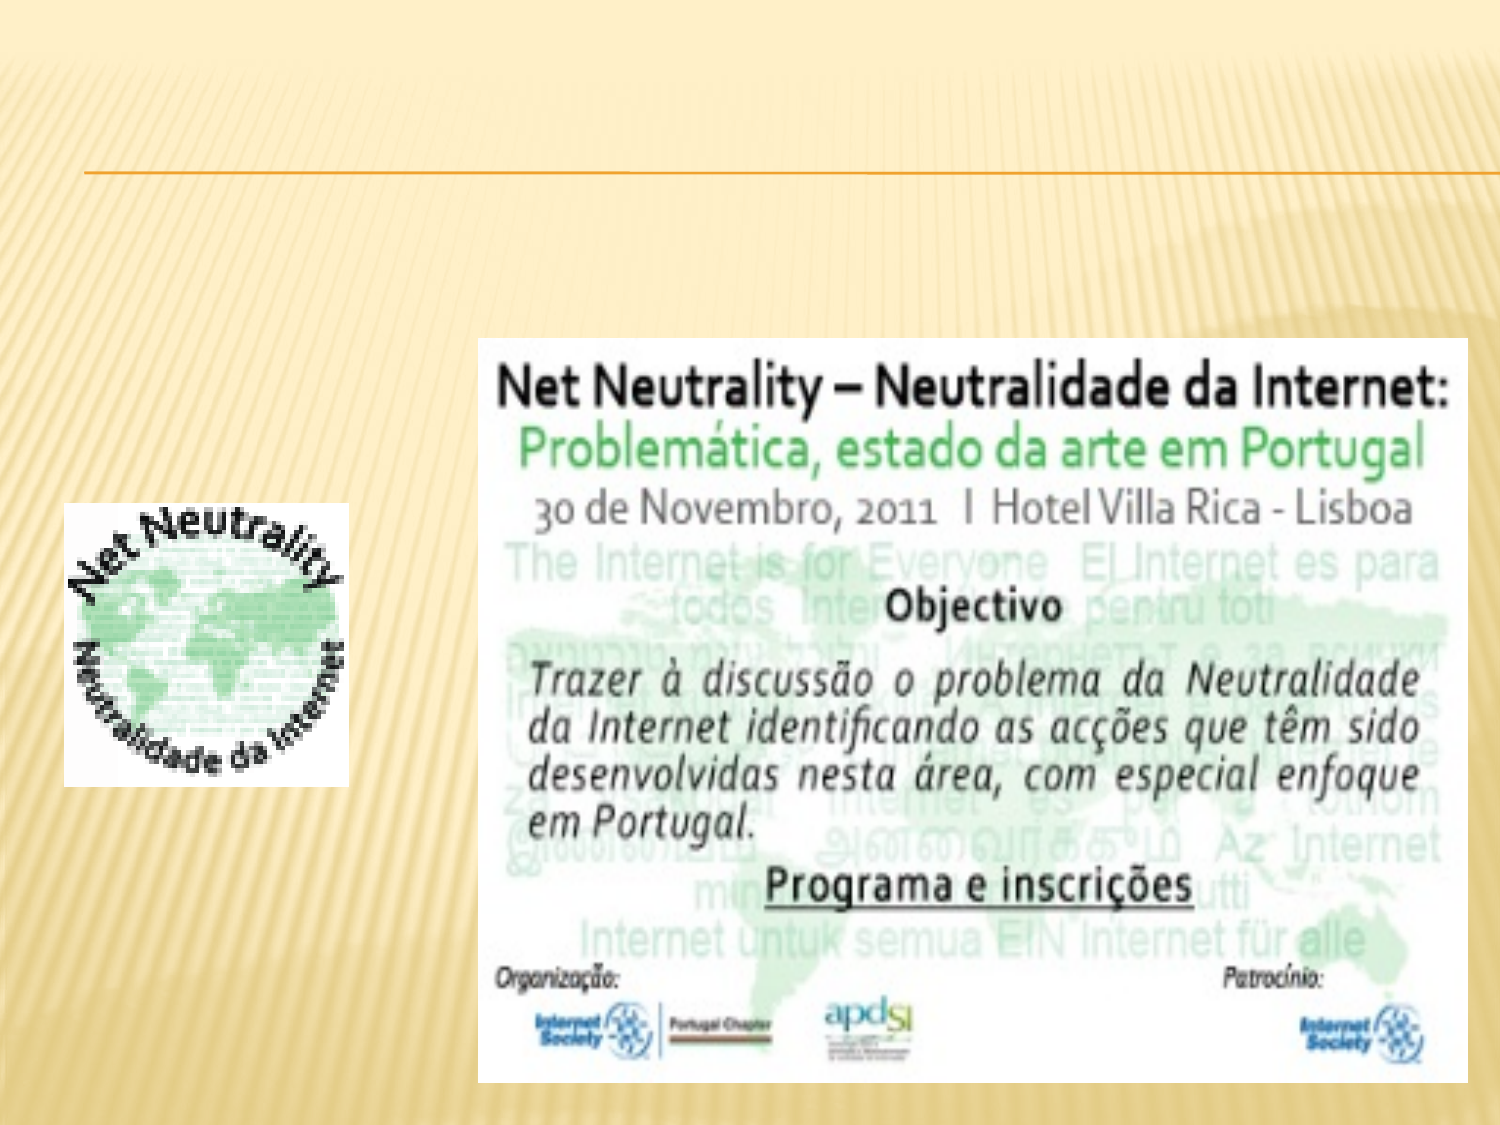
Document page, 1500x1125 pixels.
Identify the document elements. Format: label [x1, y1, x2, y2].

picture [64, 503, 349, 788]
picture [477, 337, 1469, 1083]
